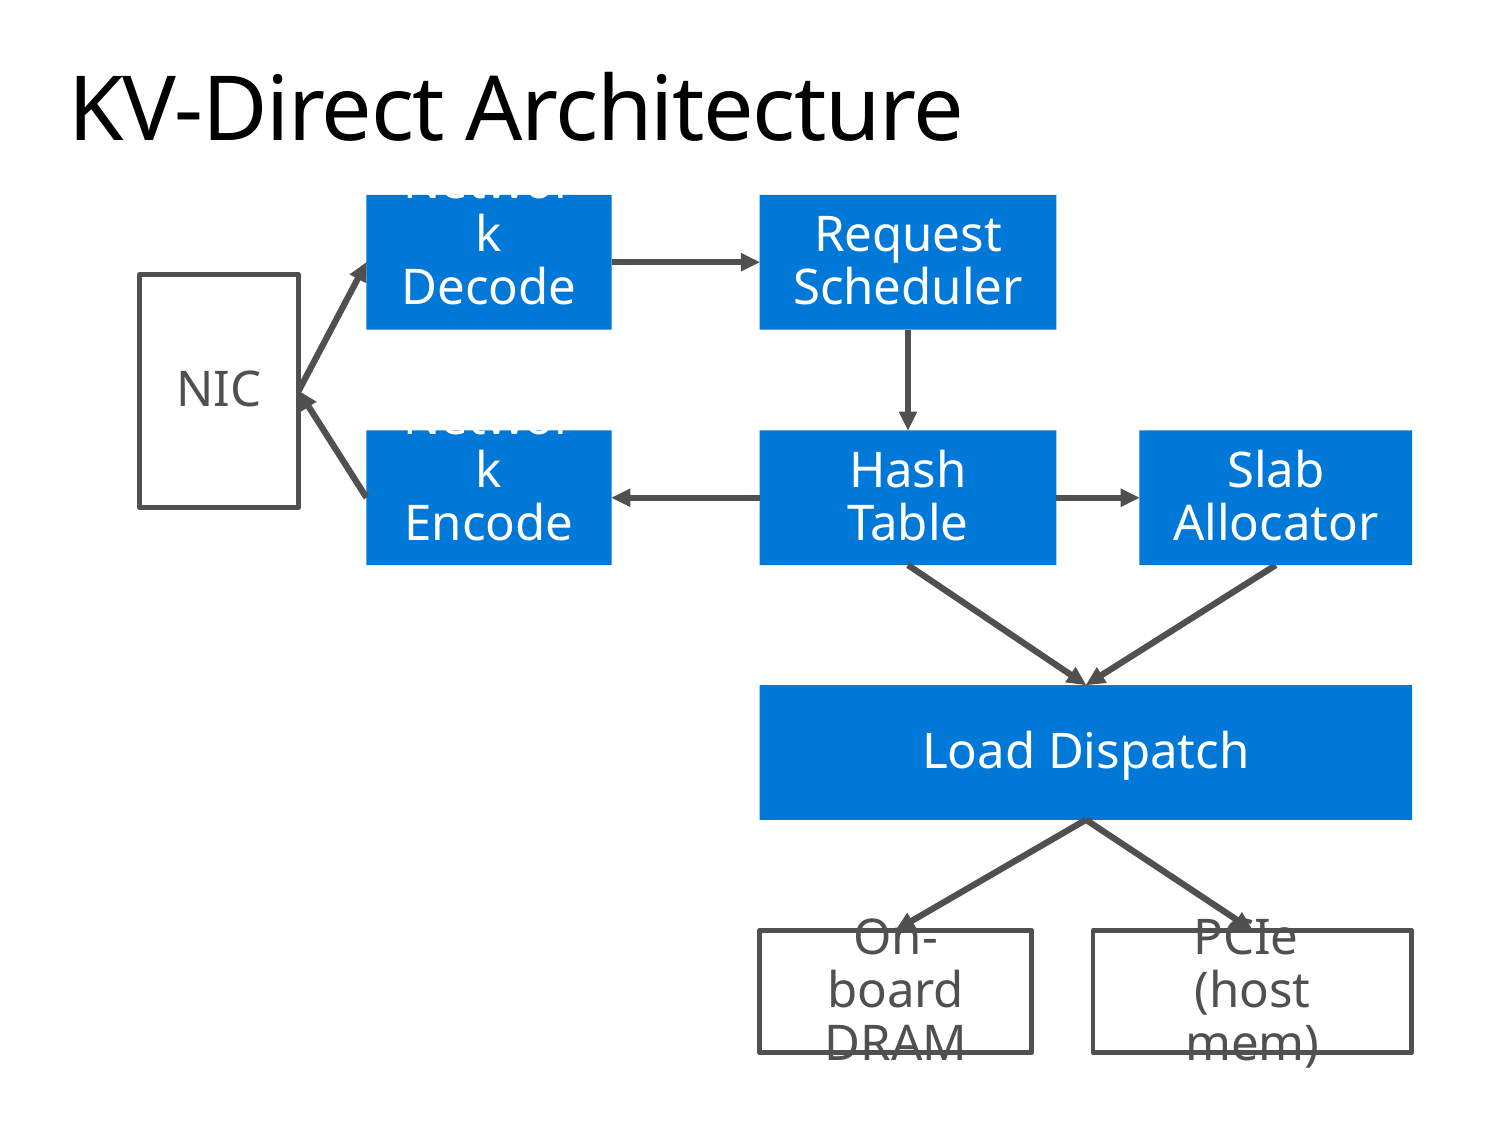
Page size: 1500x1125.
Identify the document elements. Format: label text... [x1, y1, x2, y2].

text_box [298, 390, 367, 498]
text_box Slab Allocator [1139, 430, 1413, 566]
text_box Request Scheduler [759, 194, 1057, 330]
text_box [298, 261, 367, 390]
text_box Network Encoder [366, 430, 612, 566]
text_box On-board DRAM [759, 929, 1033, 1054]
text_box Network Decoder [366, 194, 612, 330]
text_box Load Dispatch [759, 684, 1413, 821]
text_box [907, 564, 1085, 686]
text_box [1085, 564, 1277, 686]
text_box PCIe (host mem) [1092, 929, 1413, 1054]
title KV-Direct Architecture [44, 47, 1456, 196]
text_box Hash Table [759, 430, 1057, 566]
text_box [895, 819, 1085, 931]
text_box NIC [138, 274, 299, 508]
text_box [1085, 819, 1253, 931]
